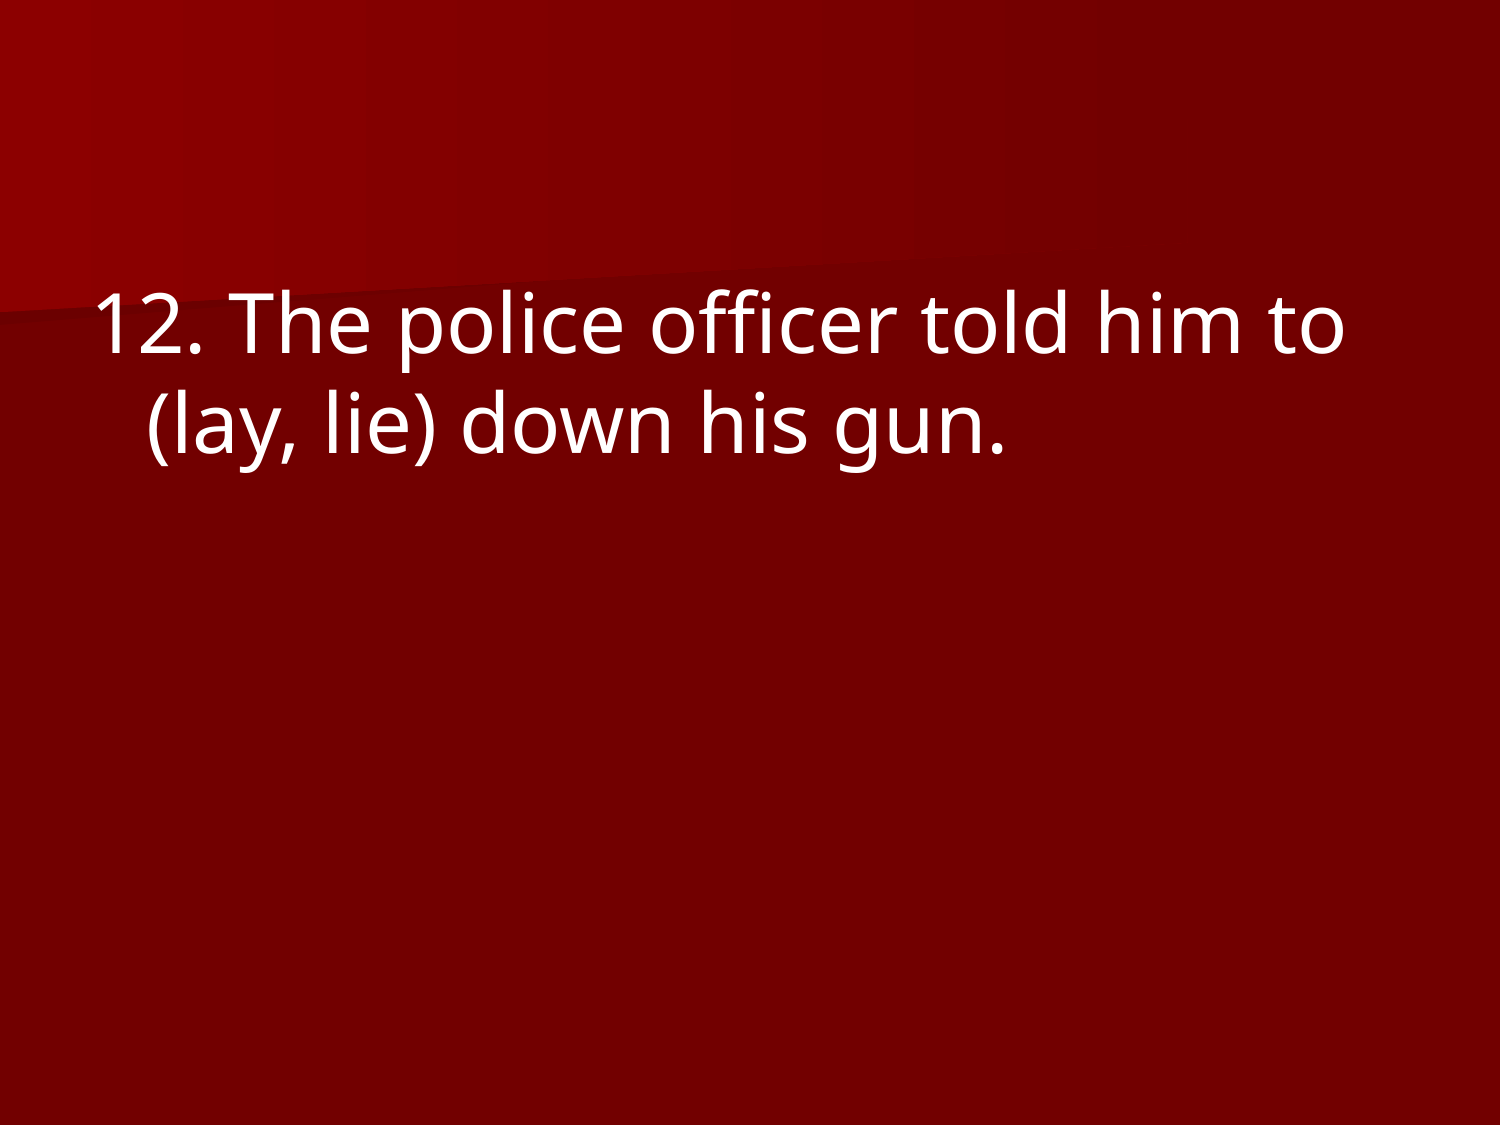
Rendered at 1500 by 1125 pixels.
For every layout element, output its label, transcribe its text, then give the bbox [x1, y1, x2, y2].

list 12. The police officer told him to (lay, lie) down his gun. [75, 262, 1425, 1000]
